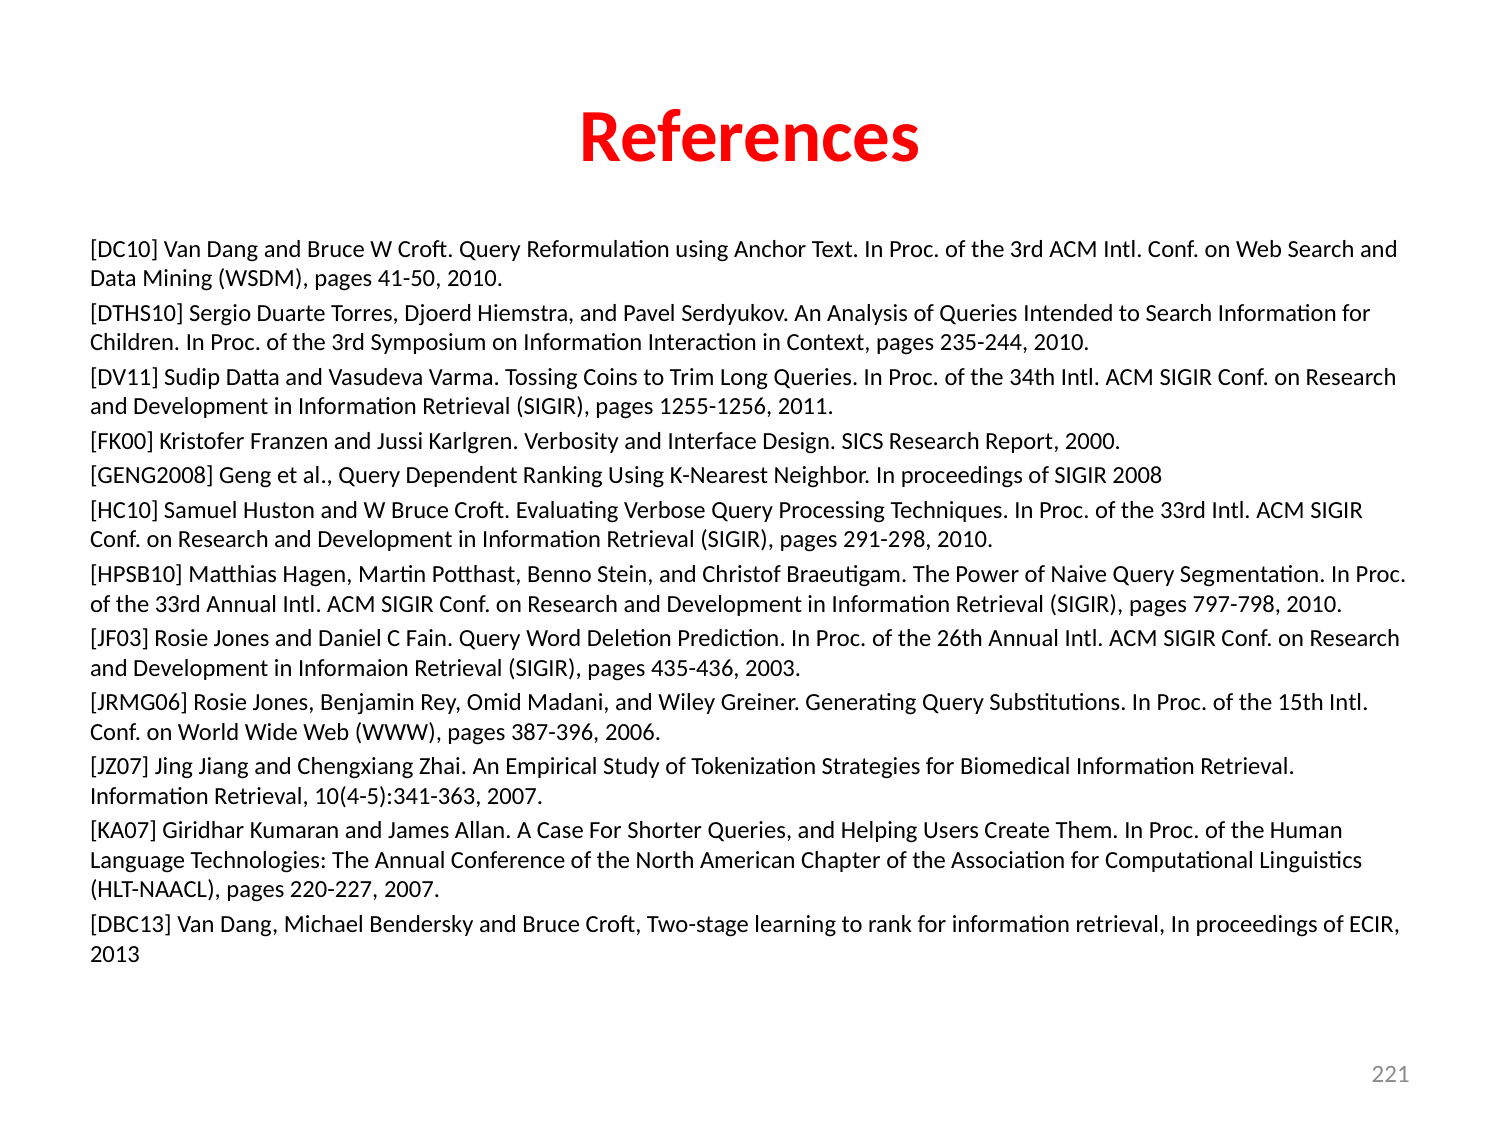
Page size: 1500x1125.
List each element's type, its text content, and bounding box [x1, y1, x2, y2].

title References [0, 37, 1500, 225]
list [DC10] Van Dang and Bruce W Croft. Query Reformulation using Anchor Text. In Proc. of the 3rd ACM Intl. Conf. on Web Search and Data Mining (WSDM), pages 41-50, 2010. [DTHS10] Sergio Duarte Torres, Djoerd Hiemstra, and Pavel Serdyukov. An Analysis of Queries Intended to Search Information for Children. In Proc. of the 3rd Symposium on Information Interaction in Context, pages 235-244, 2010. [DV11] Sudip Datta and Vasudeva Varma. Tossing Coins to Trim Long Queries. In Proc. of the 34th Intl. ACM SIGIR Conf. on Research and Development in Information Retrieval (SIGIR), pages 1255-1256, 2011. [FK00] Kristofer Franzen and Jussi Karlgren. Verbosity and Interface Design. SICS Research Report, 2000. [GENG2008] Geng et al., Query Dependent Ranking Using K-Nearest Neighbor. In proceedings of SIGIR 2008 [HC10] Samuel Huston and W Bruce Croft. Evaluating Verbose Query Processing Techniques. In Proc. of the 33rd Intl. ACM SIGIR Conf. on Research and Development in Information Retrieval (SIGIR), pages 291-298, 2010. [HPSB10] Matthias Hagen, Martin Potthast, Benno Stein, and Christof Braeutigam. The Power of Naive Query Segmentation. In Proc. of the 33rd Annual Intl. ACM SIGIR Conf. on Research and Development in Information Retrieval (SIGIR), pages 797-798, 2010. [JF03] Rosie Jones and Daniel C Fain. Query Word Deletion Prediction. In Proc. of the 26th Annual Intl. ACM SIGIR Conf. on Research and Development in Informaion Retrieval (SIGIR), pages 435-436, 2003. [JRMG06] Rosie Jones, Benjamin Rey, Omid Madani, and Wiley Greiner. Generating Query Substitutions. In Proc. of the 15th Intl. Conf. on World Wide Web (WWW), pages 387-396, 2006. [JZ07] Jing Jiang and Chengxiang Zhai. An Empirical Study of Tokenization Strategies for Biomedical Information Retrieval. Information Retrieval, 10(4-5):341-363, 2007. [KA07] Giridhar Kumaran and James Allan. A Case For Shorter Queries, and Helping Users Create Them. In Proc. of the Human Language Technologies: The Annual Conference of the North American Chapter of the Association for Computational Linguistics (HLT-NAACL), pages 220-227, 2007. [DBC13] Van Dang, Michael Bendersky and Bruce Croft, Two-stage learning to rank for information retrieval, In proceedings of ECIR, 2013 [75, 224, 1425, 1005]
